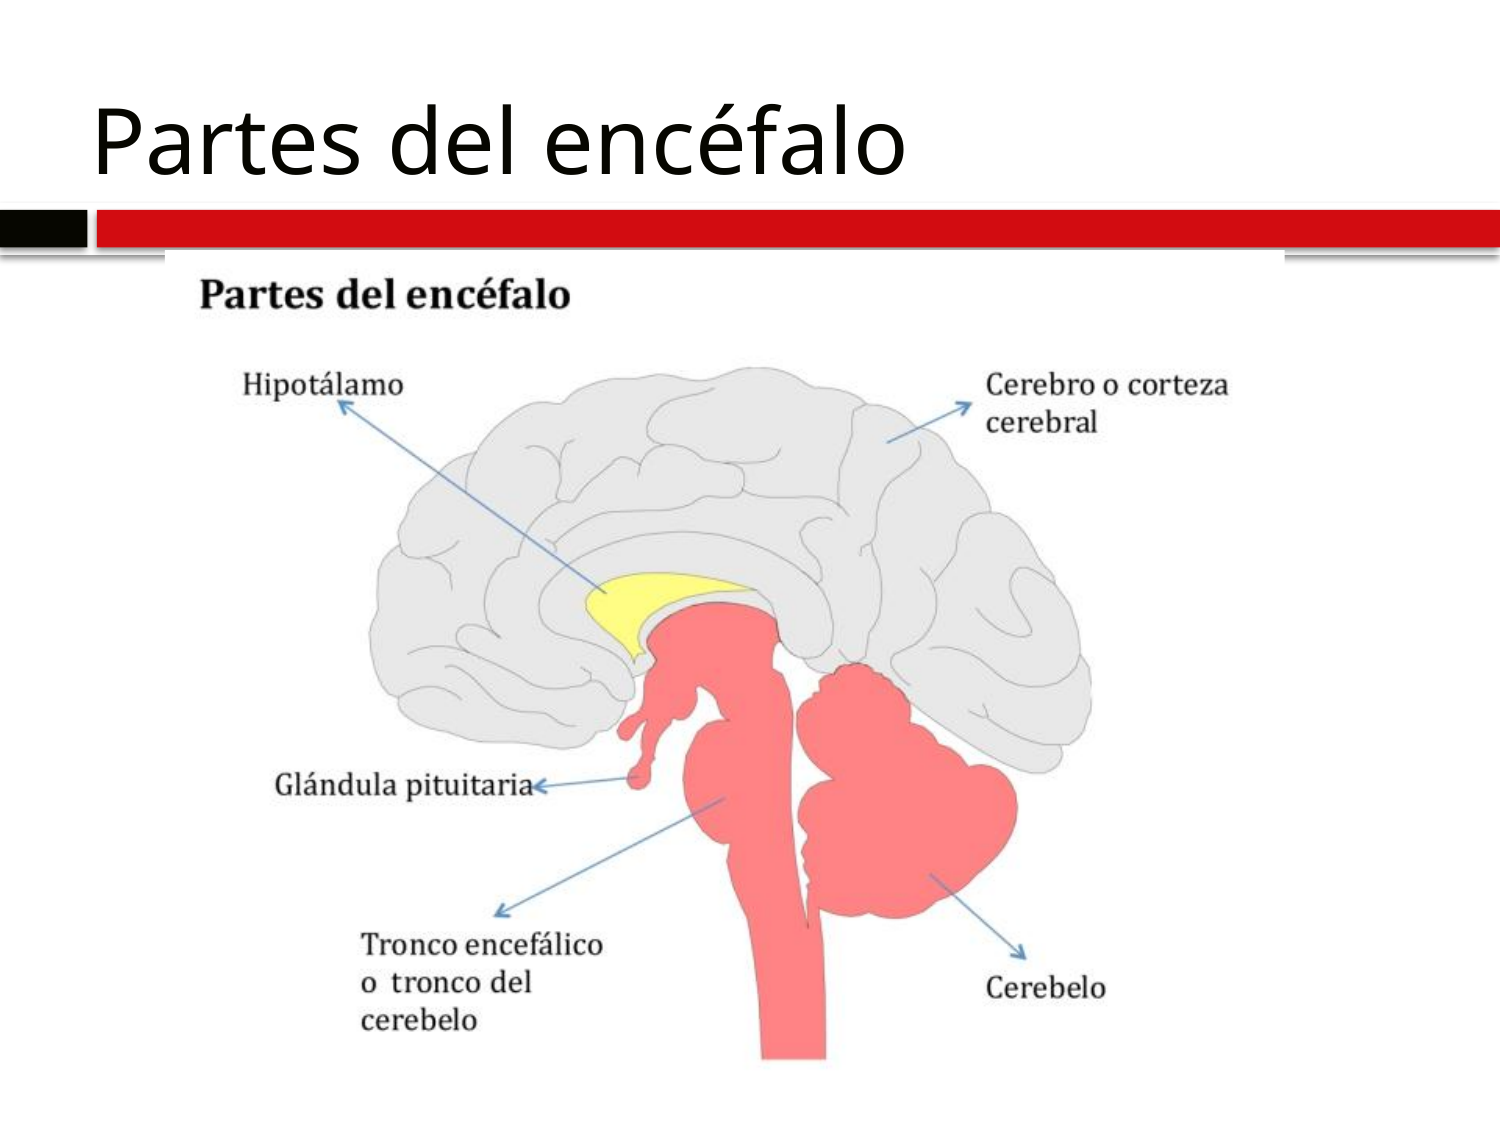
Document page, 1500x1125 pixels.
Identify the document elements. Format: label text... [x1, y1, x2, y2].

title Partes del encéfalo [75, 25, 1406, 250]
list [164, 249, 1286, 1078]
